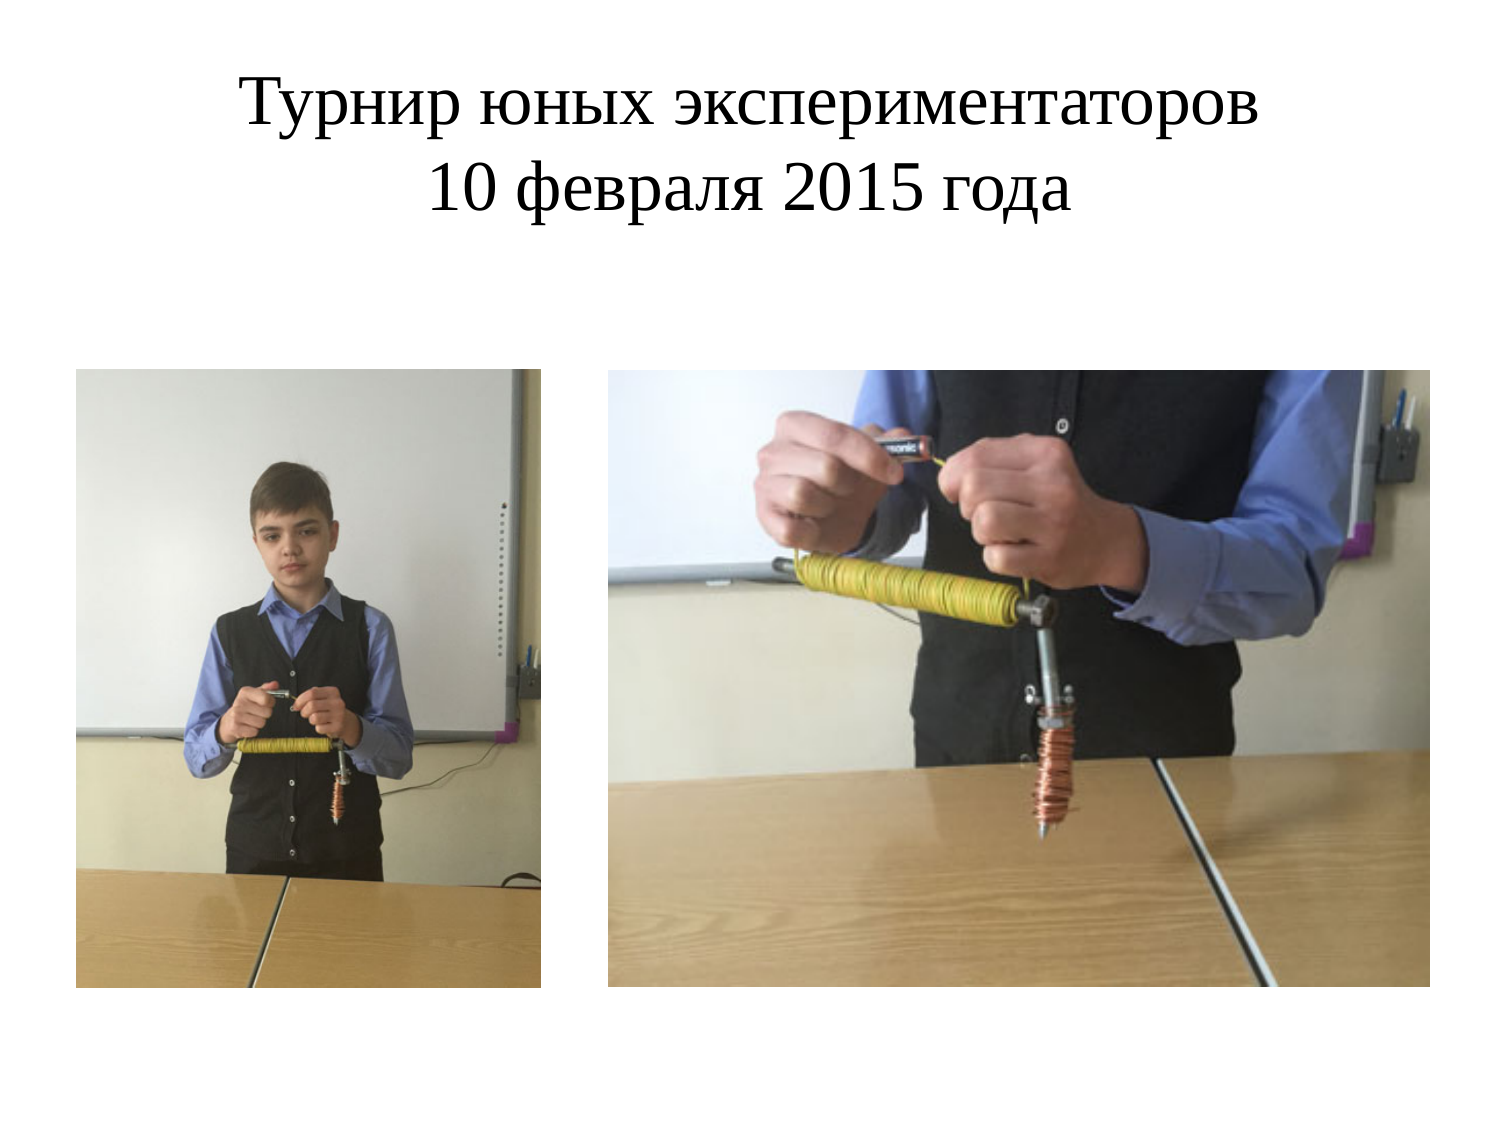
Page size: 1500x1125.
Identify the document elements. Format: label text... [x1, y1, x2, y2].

picture [608, 370, 1430, 987]
picture [76, 369, 541, 988]
title Турнир юных экспериментаторов 10 февраля 2015 года [75, 45, 1425, 233]
